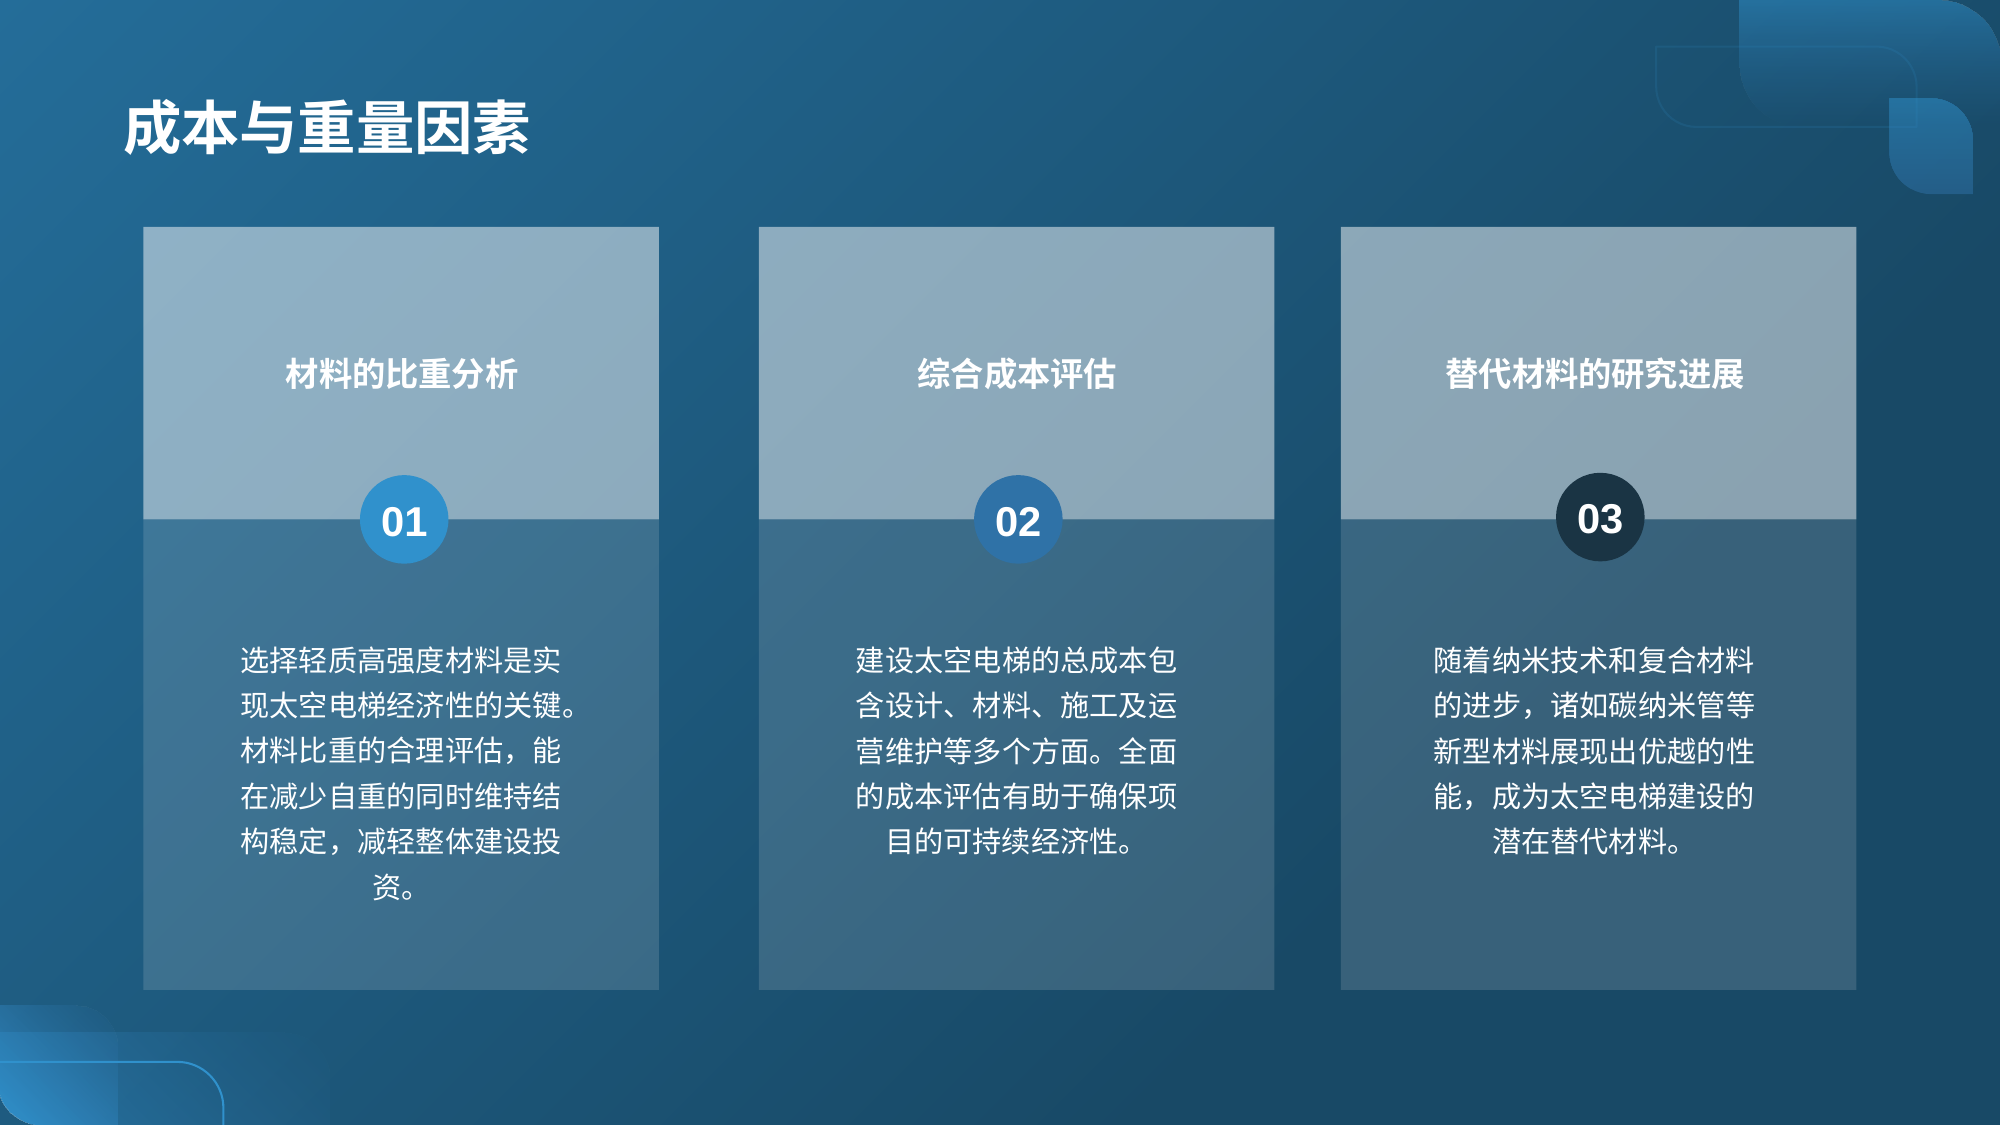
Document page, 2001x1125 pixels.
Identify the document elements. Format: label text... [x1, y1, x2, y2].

text_box 综合成本评估 [831, 345, 1205, 401]
text_box 随着纳米技术和复合材料的进步，诸如碳纳米管等新型材料展现出优越的性能，成为太空电梯建设的潜在替代材料。 [1409, 624, 1780, 867]
text_box [1340, 226, 1857, 519]
text_box [1340, 519, 1857, 990]
text_box 03 [1556, 472, 1645, 562]
text_box 01 [359, 475, 449, 564]
text_box [758, 226, 1275, 519]
text_box 替代材料的研究进展 [1408, 345, 1782, 401]
text_box [143, 519, 659, 990]
title 成本与重量因素 [108, 21, 1890, 169]
text_box 建设太空电梯的总成本包含设计、材料、施工及运营维护等多个方面。全面的成本评估有助于确保项目的可持续经济性。 [831, 624, 1203, 867]
text_box 材料的比重分析 [215, 345, 589, 401]
text_box [143, 226, 659, 519]
text_box 选择轻质高强度材料是实现太空电梯经济性的关键。材料比重的合理评估，能在减少自重的同时维持结构稳定，减轻整体建设投资。 [215, 623, 587, 912]
text_box [758, 519, 1275, 990]
text_box 02 [974, 475, 1063, 564]
